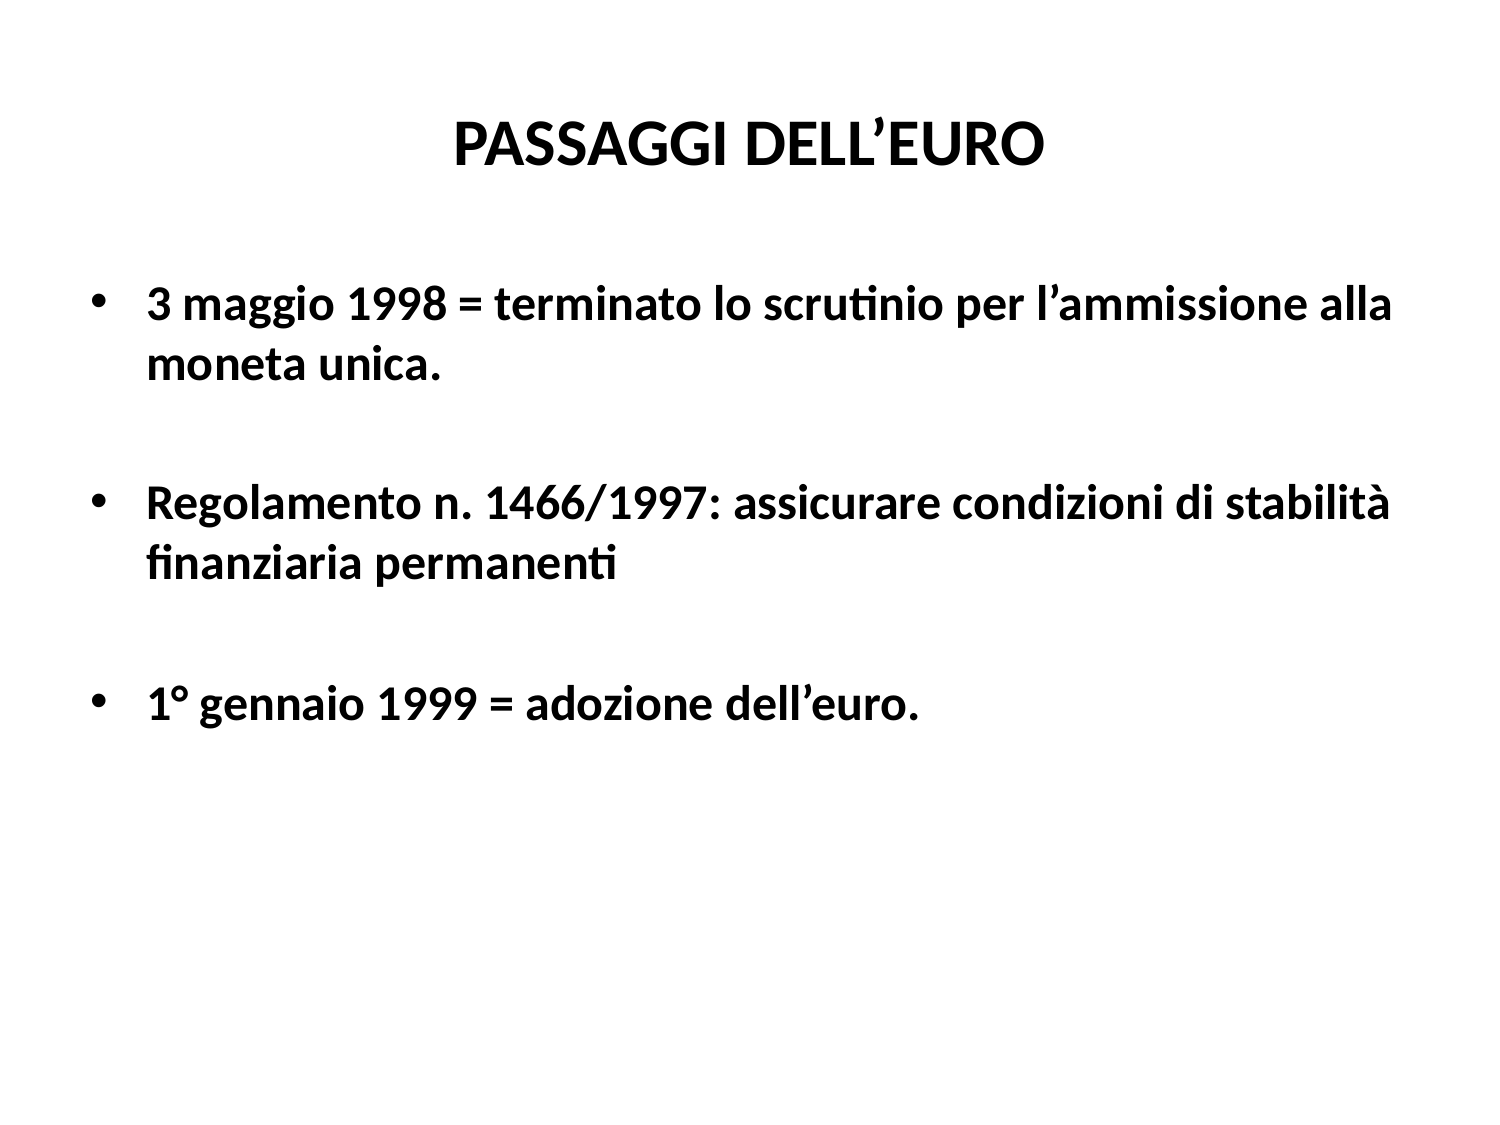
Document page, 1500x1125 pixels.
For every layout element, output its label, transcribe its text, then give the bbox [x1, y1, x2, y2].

list 3 maggio 1998 = terminato lo scrutinio per l’ammissione alla moneta unica. Regolamento n. 1466/1997: assicurare condizioni di stabilità finanziaria permanenti 1° gennaio 1999 = adozione dell’euro. [75, 262, 1425, 1005]
title PASSAGGI DELL’EURO [75, 45, 1425, 233]
